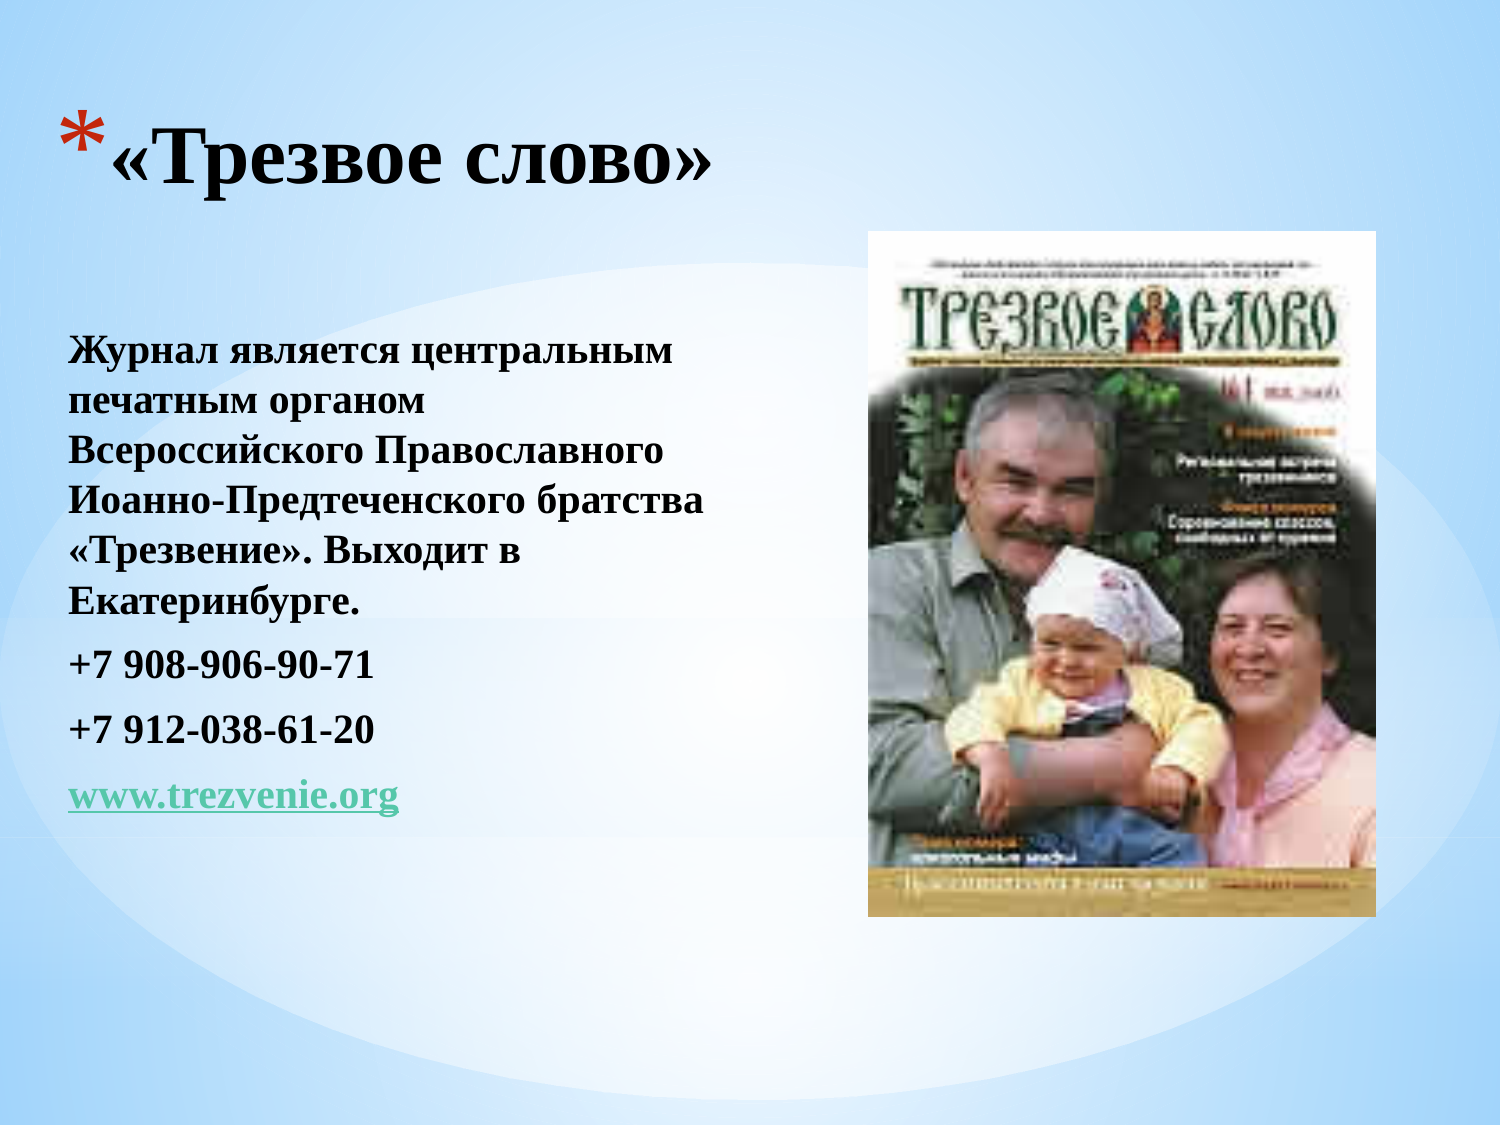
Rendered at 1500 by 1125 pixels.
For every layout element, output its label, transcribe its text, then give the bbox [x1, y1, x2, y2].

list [867, 231, 1377, 918]
title «Трезвое слово» [41, 66, 735, 209]
list Журнал является центральным печатным органом Всероссийского Православного Иоанно-Предтеченского братства «Трезвение». Выходит в Екатеринбурге. +7 908-906-90-71 +7 912-038-61-20 www.trezvenie.org [53, 314, 733, 925]
